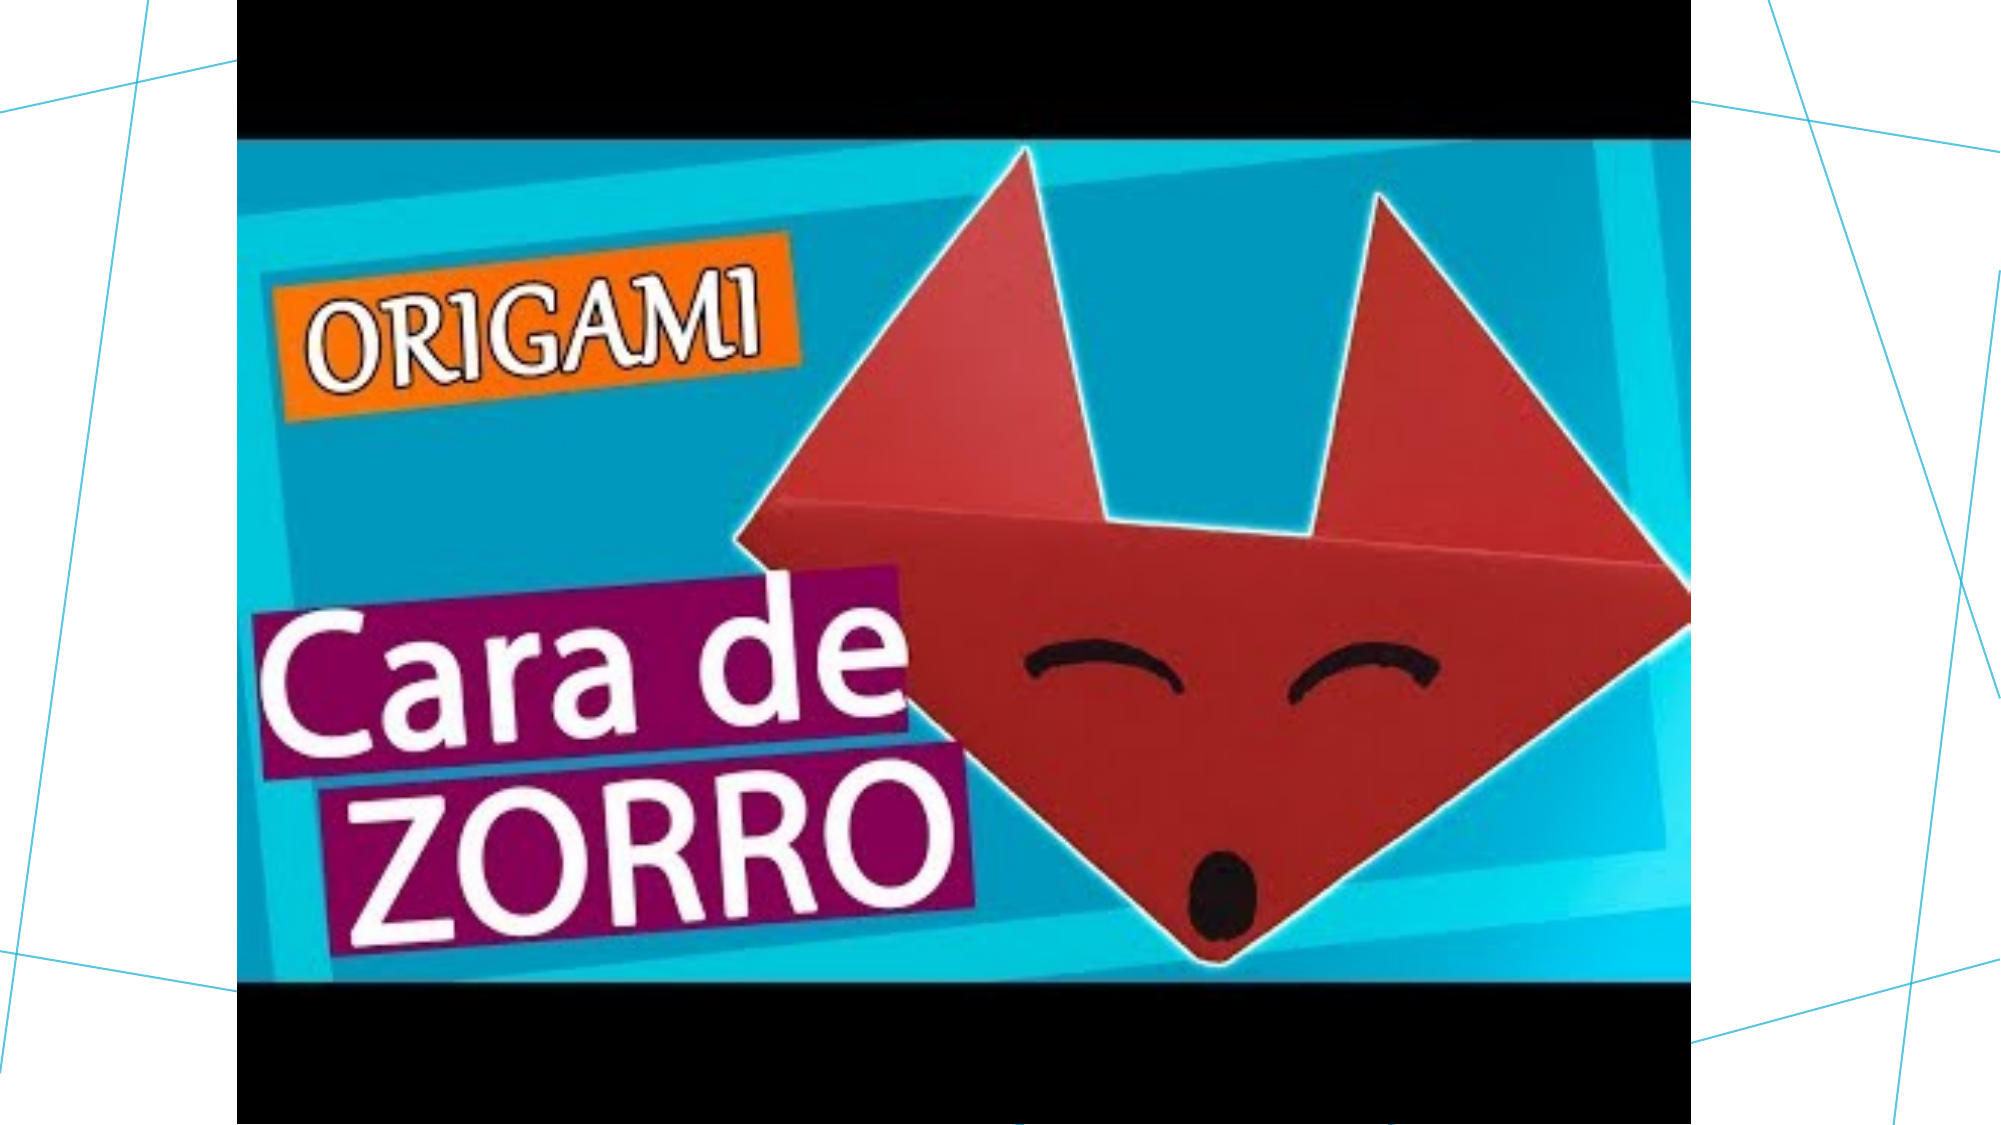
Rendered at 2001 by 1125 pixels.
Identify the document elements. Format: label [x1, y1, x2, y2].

list [236, 0, 1692, 1125]
